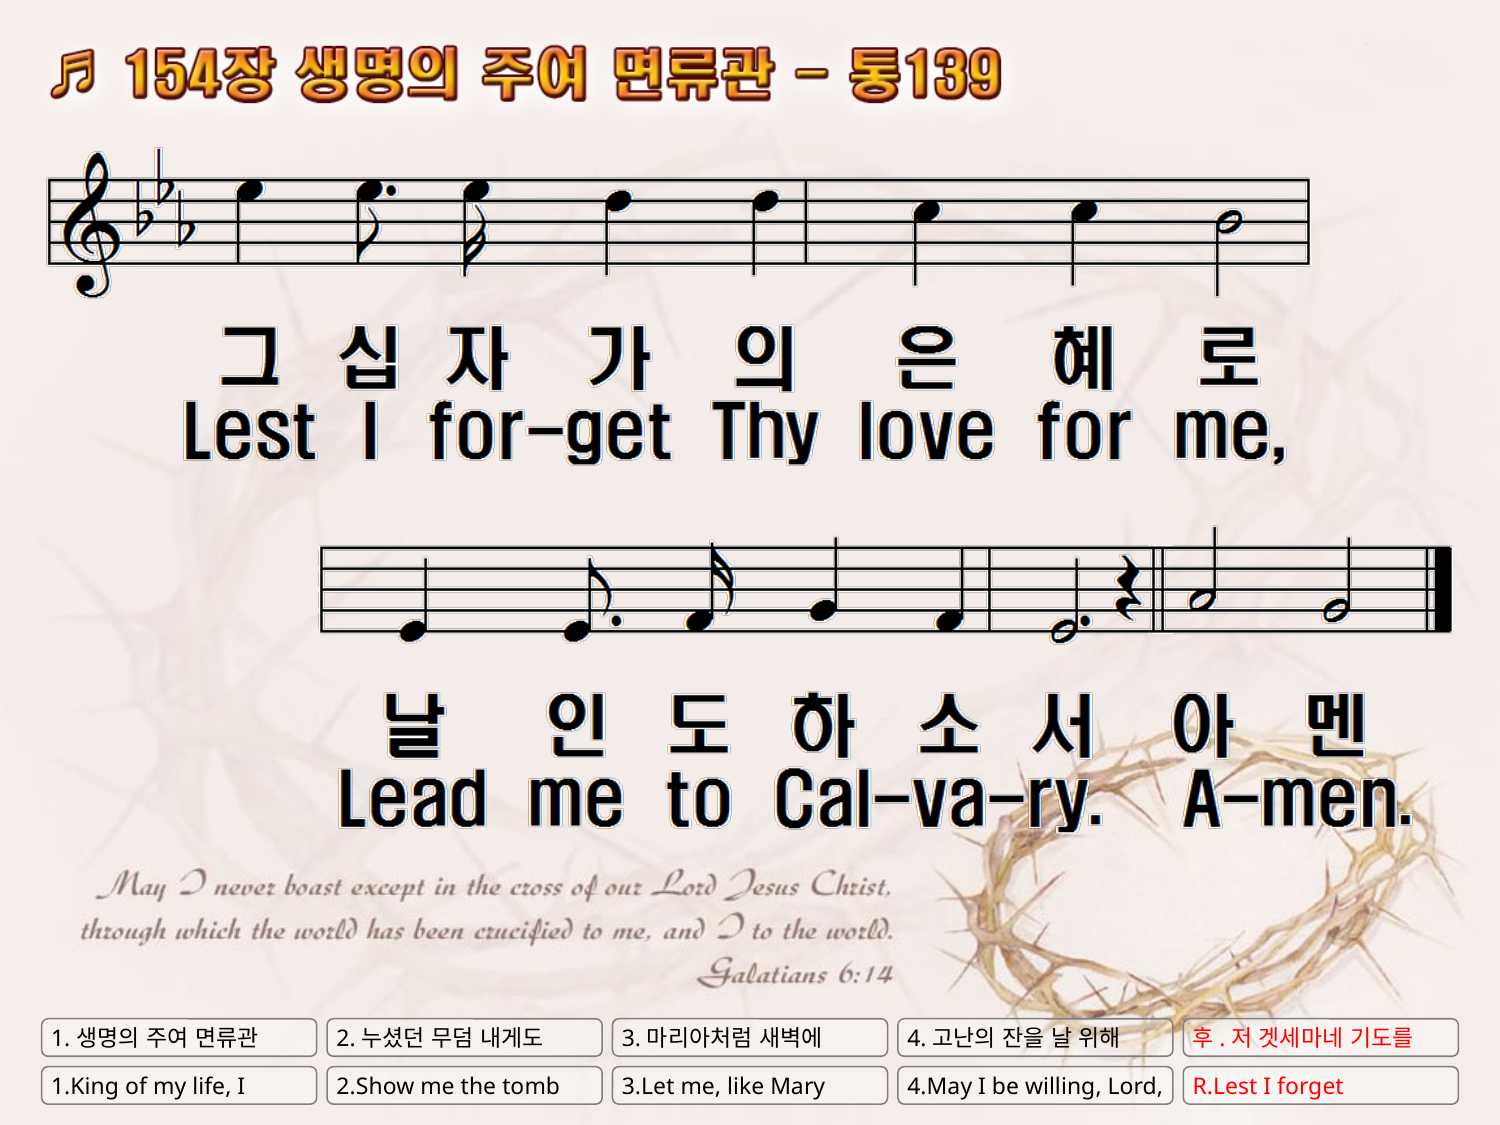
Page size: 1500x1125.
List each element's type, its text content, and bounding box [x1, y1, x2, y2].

text_box 1.King of my life, I [41, 1066, 317, 1105]
text_box 3.Let me, like Mary [612, 1066, 888, 1105]
text_box 2.Show me the tomb [327, 1066, 603, 1105]
picture [0, 0, 1500, 1125]
text_box 4.고난의 잔을 날 위해 [897, 1018, 1173, 1057]
text_box 1.생명의 주여 면류관 [41, 1018, 317, 1057]
text_box 후.저 겟세마네 기도를 [1183, 1018, 1459, 1057]
text_box 4.May I be willing, Lord, [897, 1066, 1173, 1105]
text_box R.Lest I forget [1183, 1066, 1459, 1105]
text_box 2.누셨던 무덤 내게도 [327, 1018, 603, 1057]
text_box 3.마리아처럼 새벽에 [612, 1018, 888, 1057]
